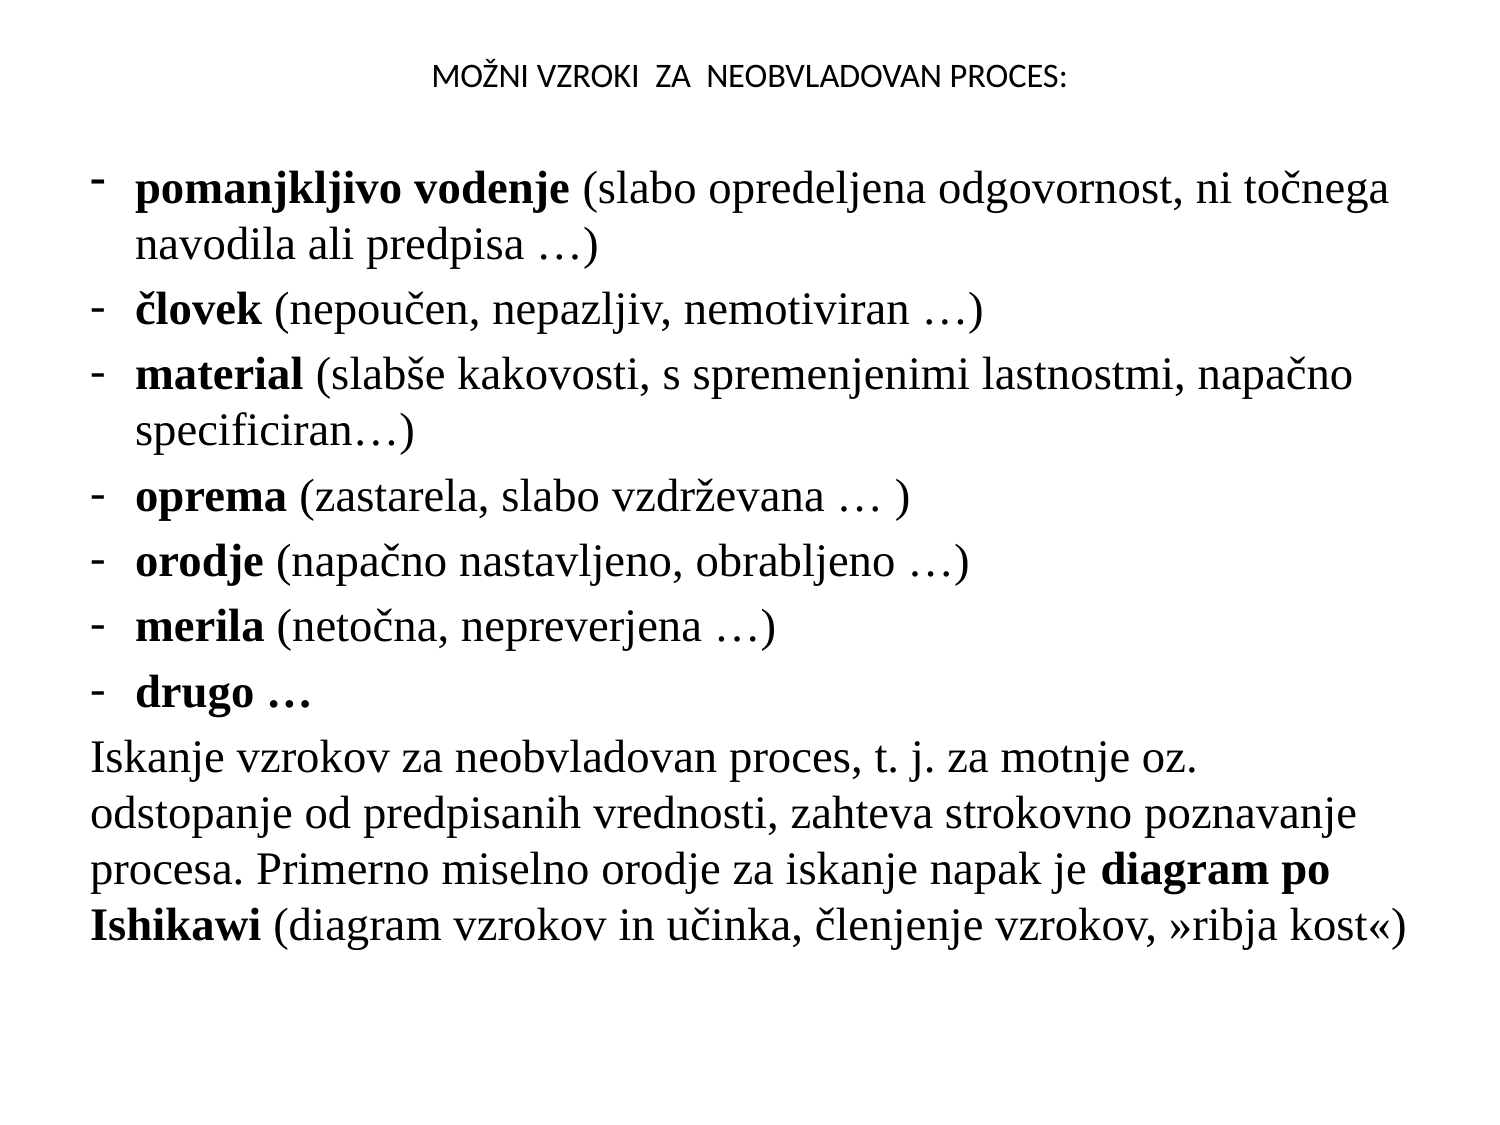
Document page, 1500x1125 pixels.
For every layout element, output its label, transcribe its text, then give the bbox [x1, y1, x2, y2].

title MOŽNI VZROKI ZA NEOBVLADOVAN PROCES: [75, 45, 1425, 102]
list pomanjkljivo vodenje (slabo opredeljena odgovornost, ni točnega navodila ali predpisa …) človek (nepoučen, nepazljiv, nemotiviran …) material (slabše kakovosti, s spremenjenimi lastnostmi, napačno specificiran…) oprema (zastarela, slabo vzdrževana … ) orodje (napačno nastavljeno, obrabljeno …) merila (netočna, nepreverjena …) drugo … Iskanje vzrokov za neobvladovan proces, t. j. za motnje oz. odstopanje od predpisanih vrednosti, zahteva strokovno poznavanje procesa. Primerno miselno orodje za iskanje napak je diagram po Ishikawi (diagram vzrokov in učinka, členjenje vzrokov, »ribja kost«) [75, 149, 1425, 1059]
